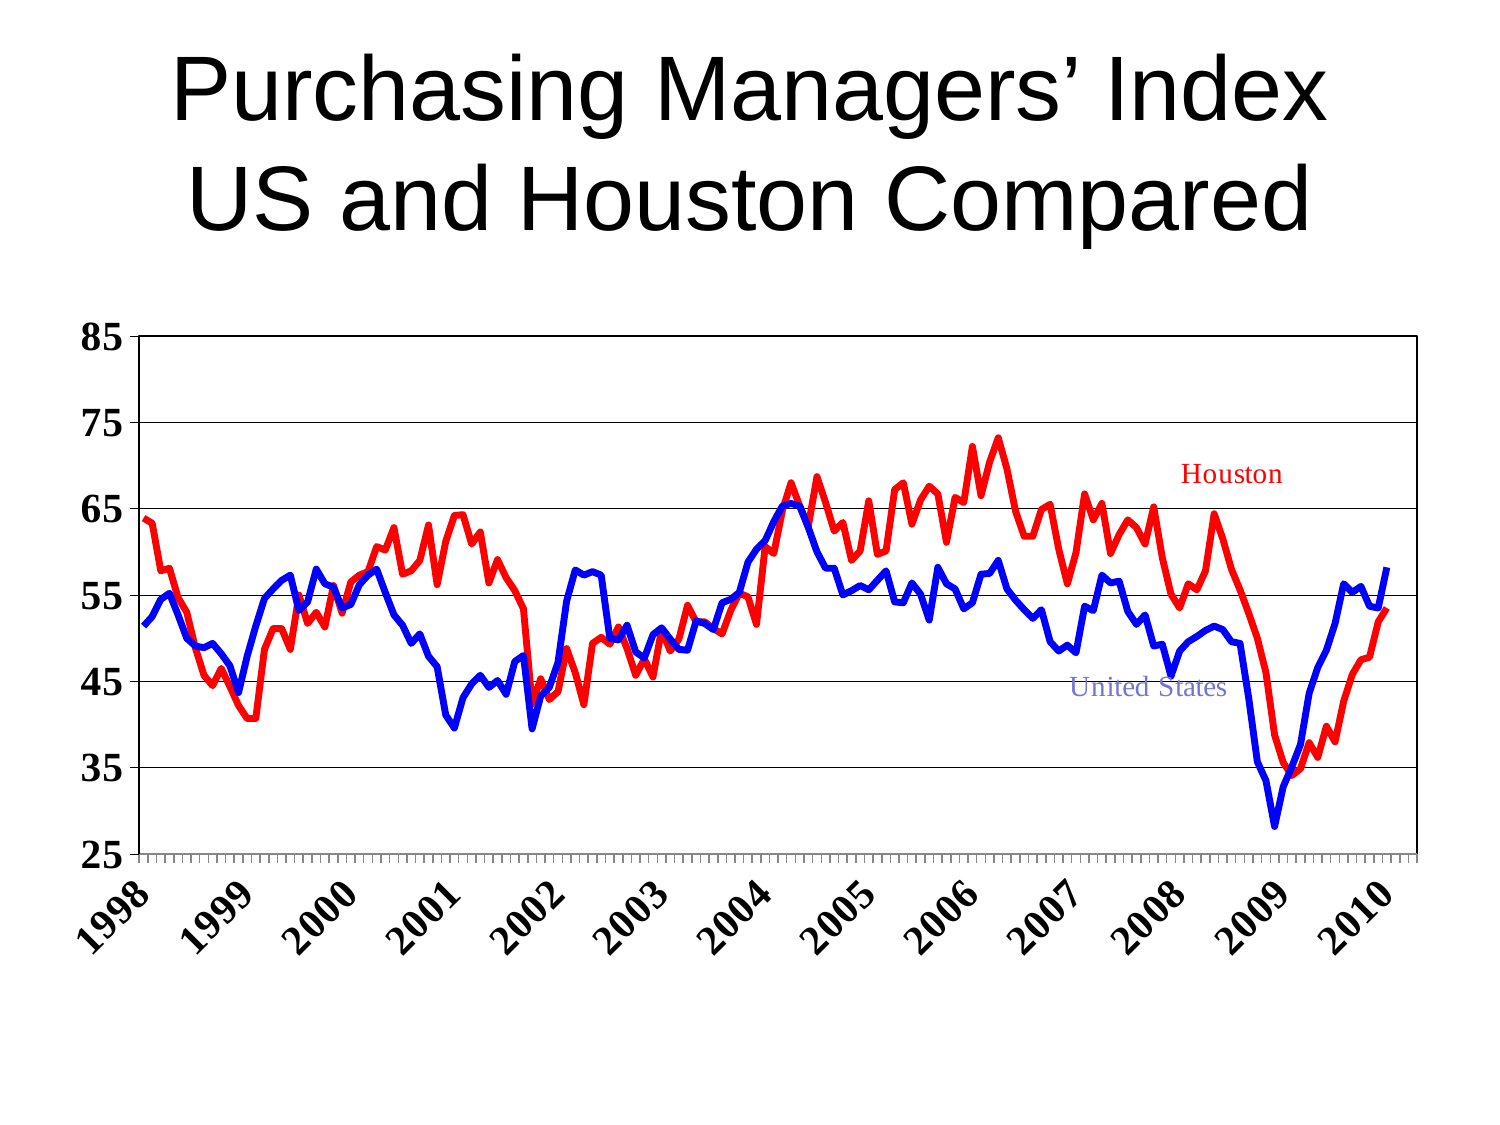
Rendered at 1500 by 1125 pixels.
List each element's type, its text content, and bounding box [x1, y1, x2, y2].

chart [49, 249, 1452, 1049]
title Purchasing Managers’ Index US and Houston Compared [74, 44, 1426, 233]
